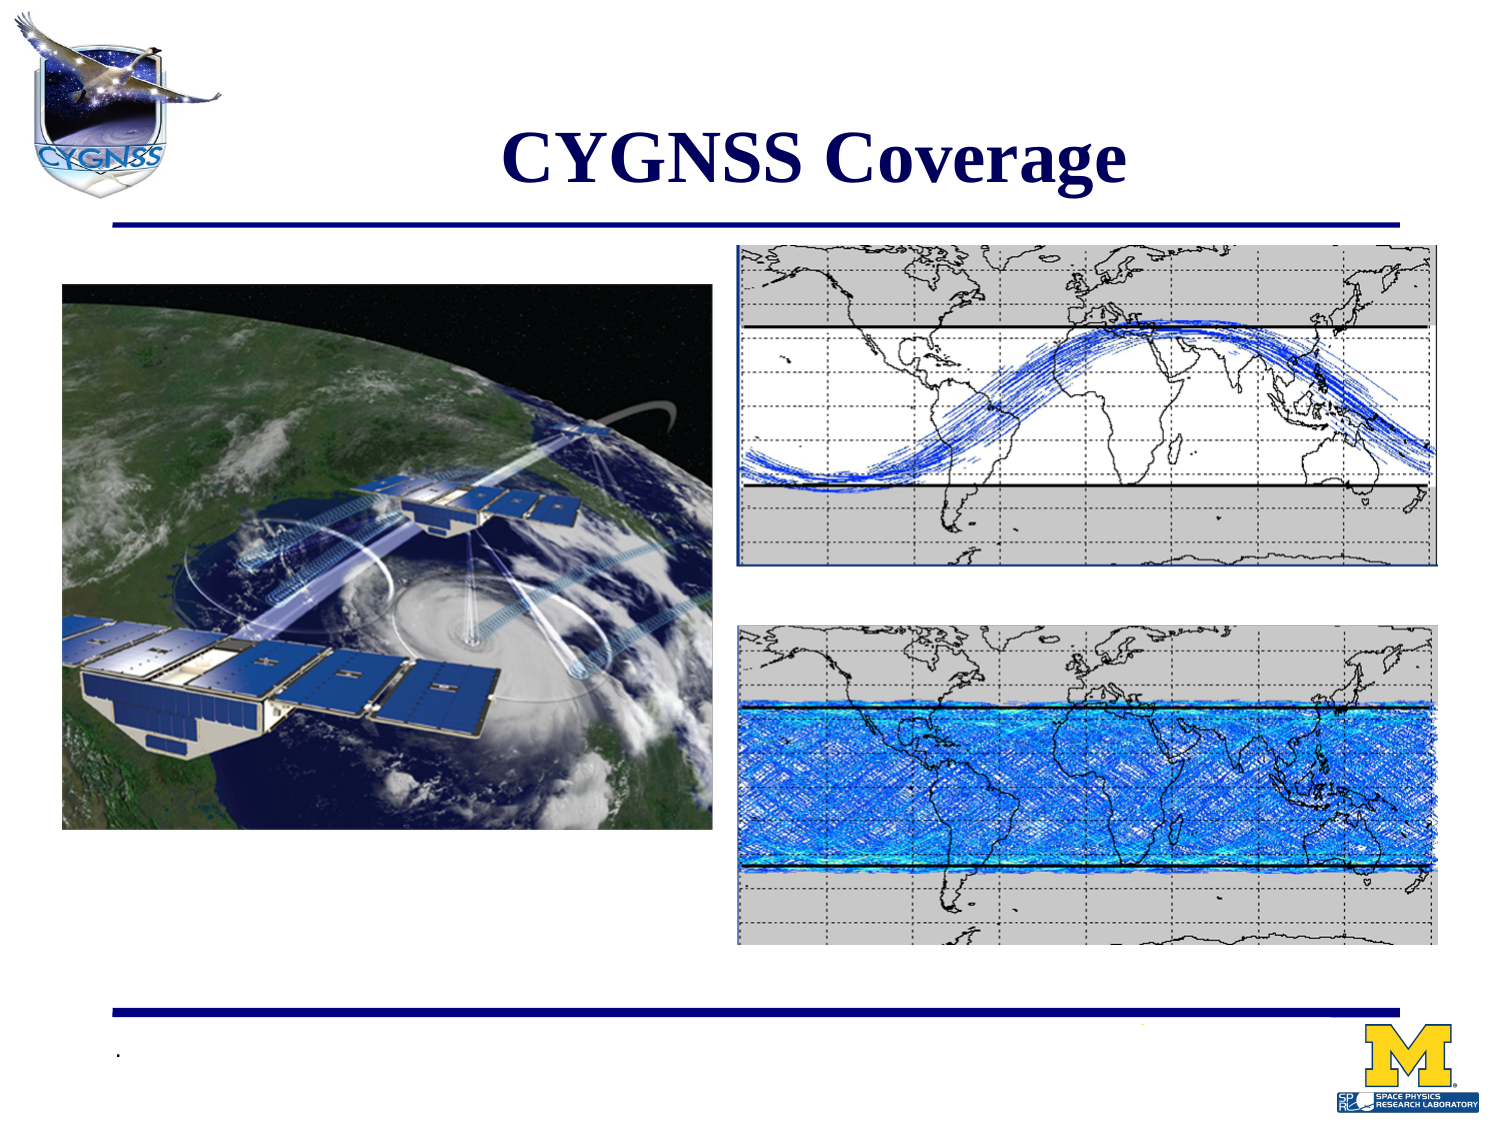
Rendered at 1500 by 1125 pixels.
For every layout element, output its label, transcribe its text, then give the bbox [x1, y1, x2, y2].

title CYGNSS Coverage [154, 64, 1475, 240]
picture [1337, 1024, 1479, 1113]
picture [62, 245, 1438, 946]
slide_number . [99, 1025, 313, 1100]
picture [12, 10, 224, 200]
